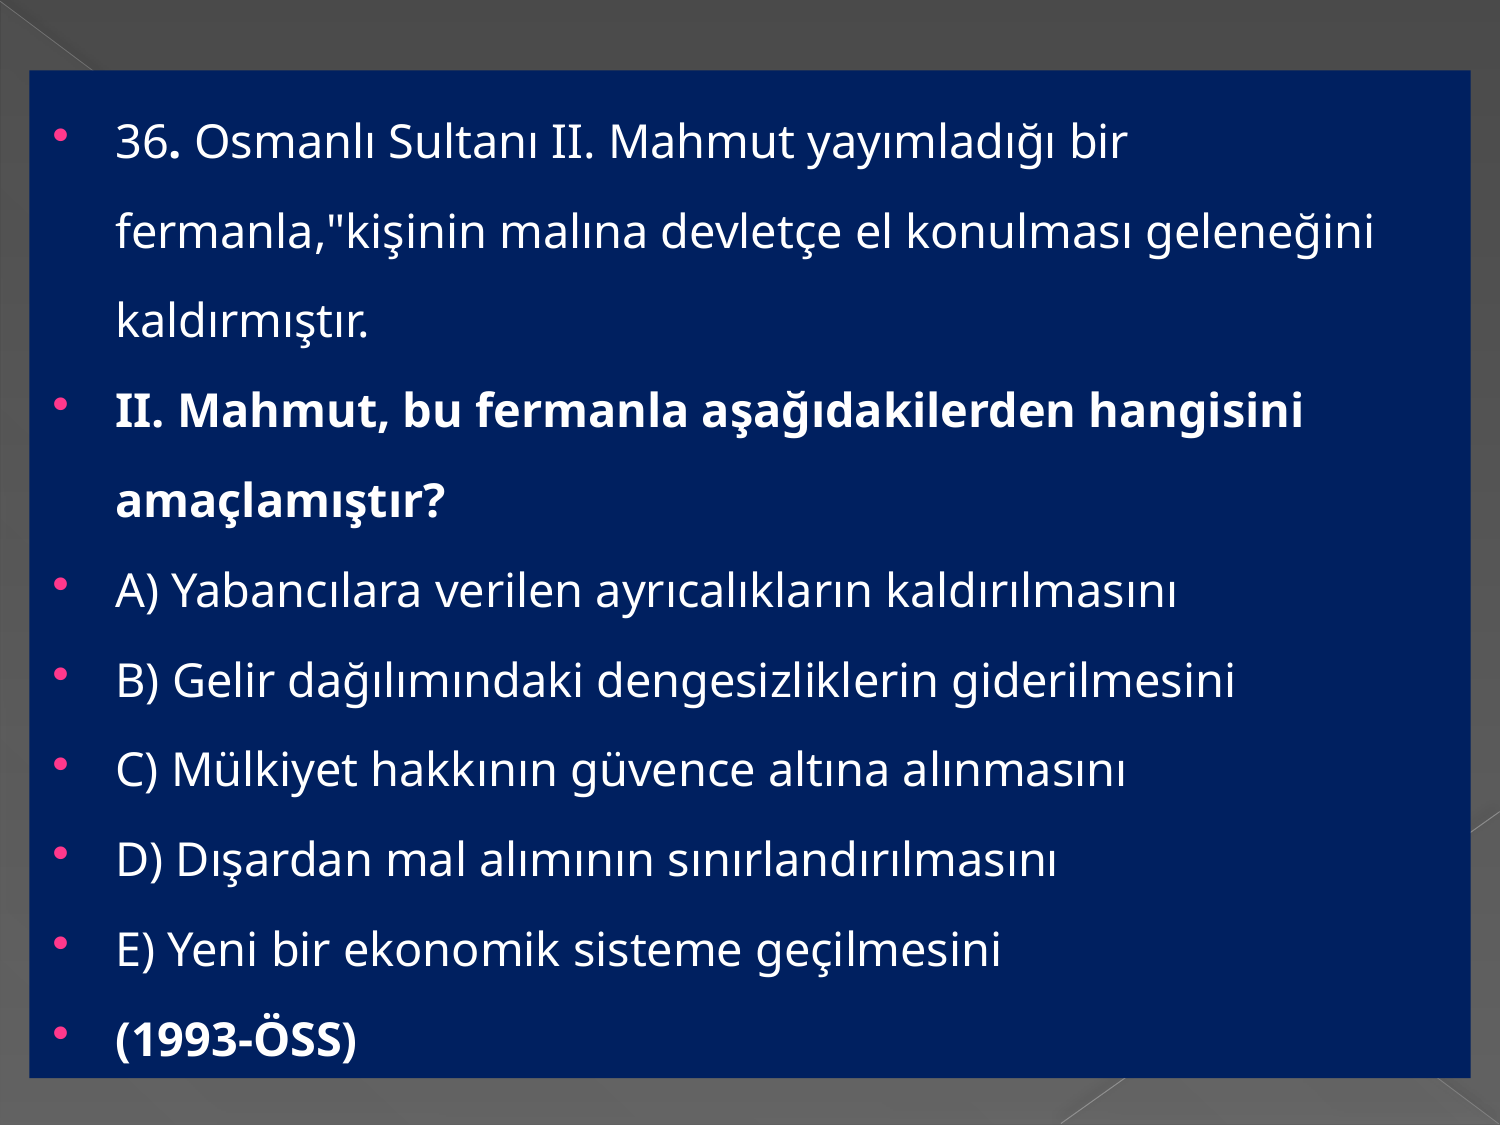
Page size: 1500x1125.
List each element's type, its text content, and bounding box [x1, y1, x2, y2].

list 36. Osmanlı Sultanı II. Mahmut yayımladığı bir fermanla,"kişinin malına devletçe el konulması geleneğini kaldırmıştır. II. Mahmut, bu fermanla aşağıdakilerden hangisini amaçlamıştır? A) Yabancılara verilen ayrıcalıkların kaldırılmasını B) Gelir dağılımındaki dengesizliklerin giderilmesini C) Mülkiyet hakkının güvence altına alınmasını D) Dışardan mal alımının sınırlandırılmasını E) Yeni bir ekonomik sisteme geçilmesini (1993-ÖSS) [29, 70, 1471, 1079]
